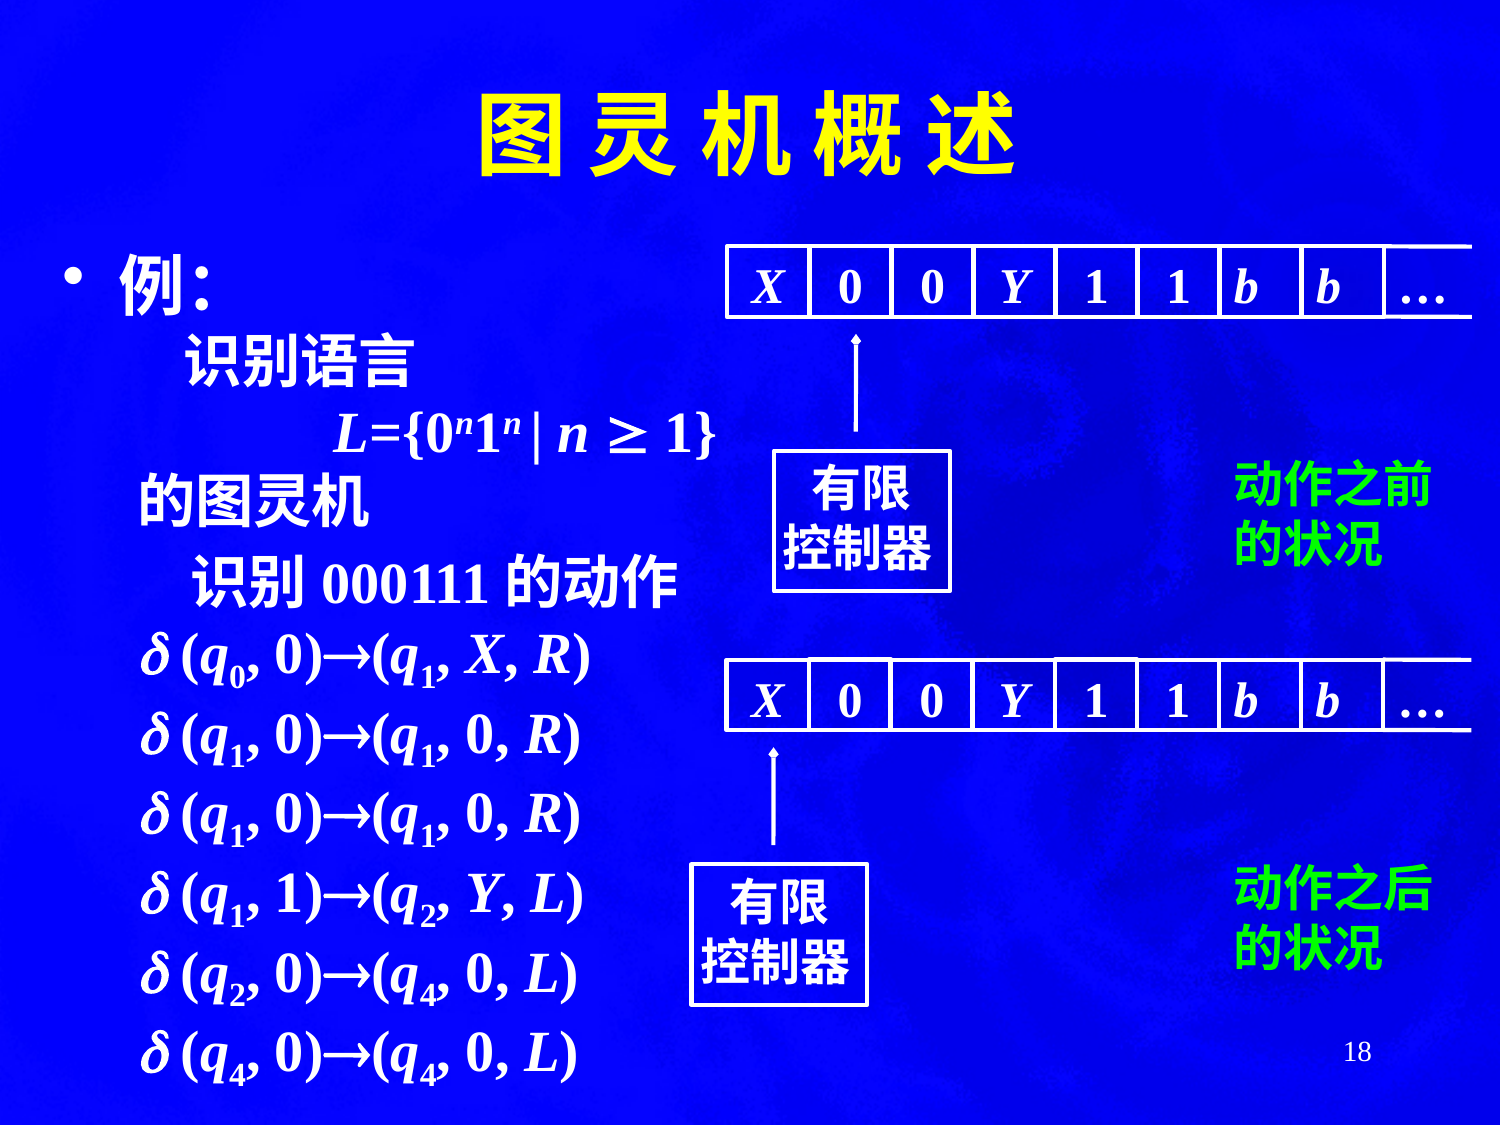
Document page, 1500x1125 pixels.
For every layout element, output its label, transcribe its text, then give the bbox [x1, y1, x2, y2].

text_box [726, 246, 1473, 592]
picture [0, 0, 1500, 1125]
title 图 灵 机 概 述 [37, 37, 1455, 227]
list 例： 识别语言 L={0n1n | n  1} 的图灵机 识别000111的动作  (q0, 0)(q1, X, R)  (q1, 0)(q1, 0, R)  (q1, 0)(q1, 0, R)  (q1, 1)(q2, Y, L)  (q2, 0)(q4, 0, L)  (q4, 0)(q4, 0, L) [47, 236, 1465, 1063]
slide_number 18 [1074, 1025, 1388, 1100]
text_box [691, 659, 1472, 1006]
